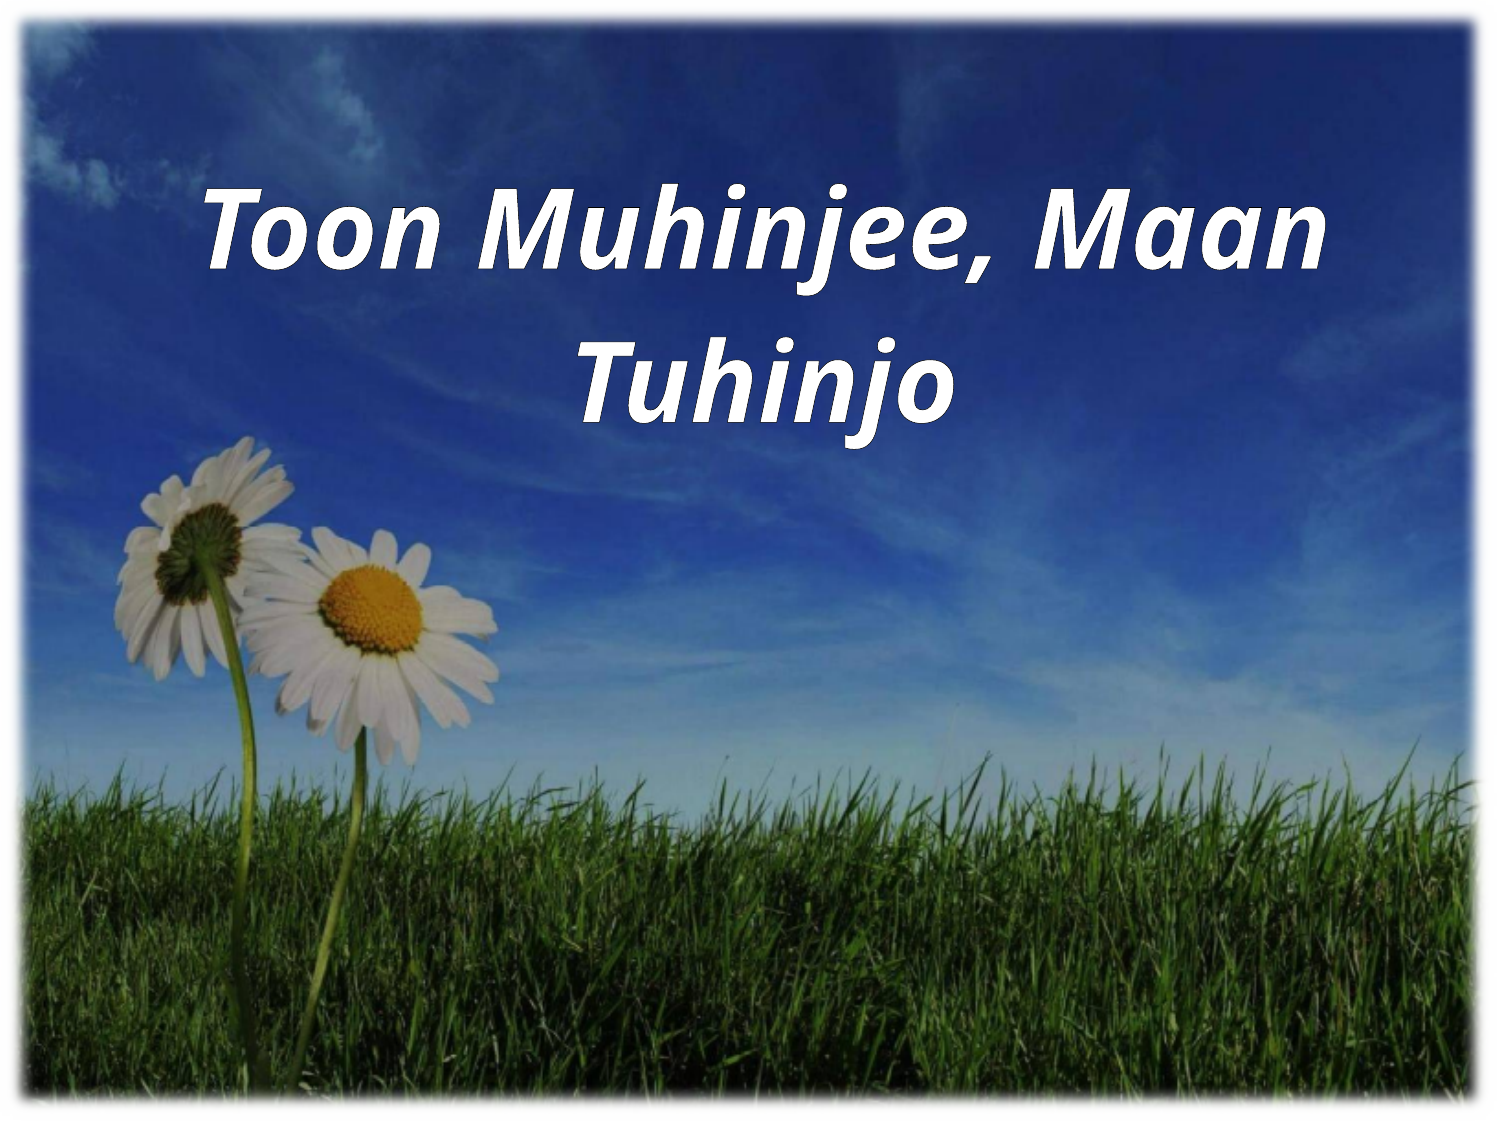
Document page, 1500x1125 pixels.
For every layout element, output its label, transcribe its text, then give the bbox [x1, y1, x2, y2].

picture [30, 29, 1466, 1090]
title Toon Muhinjee, Maan Tuhinjo [37, 2, 1490, 603]
